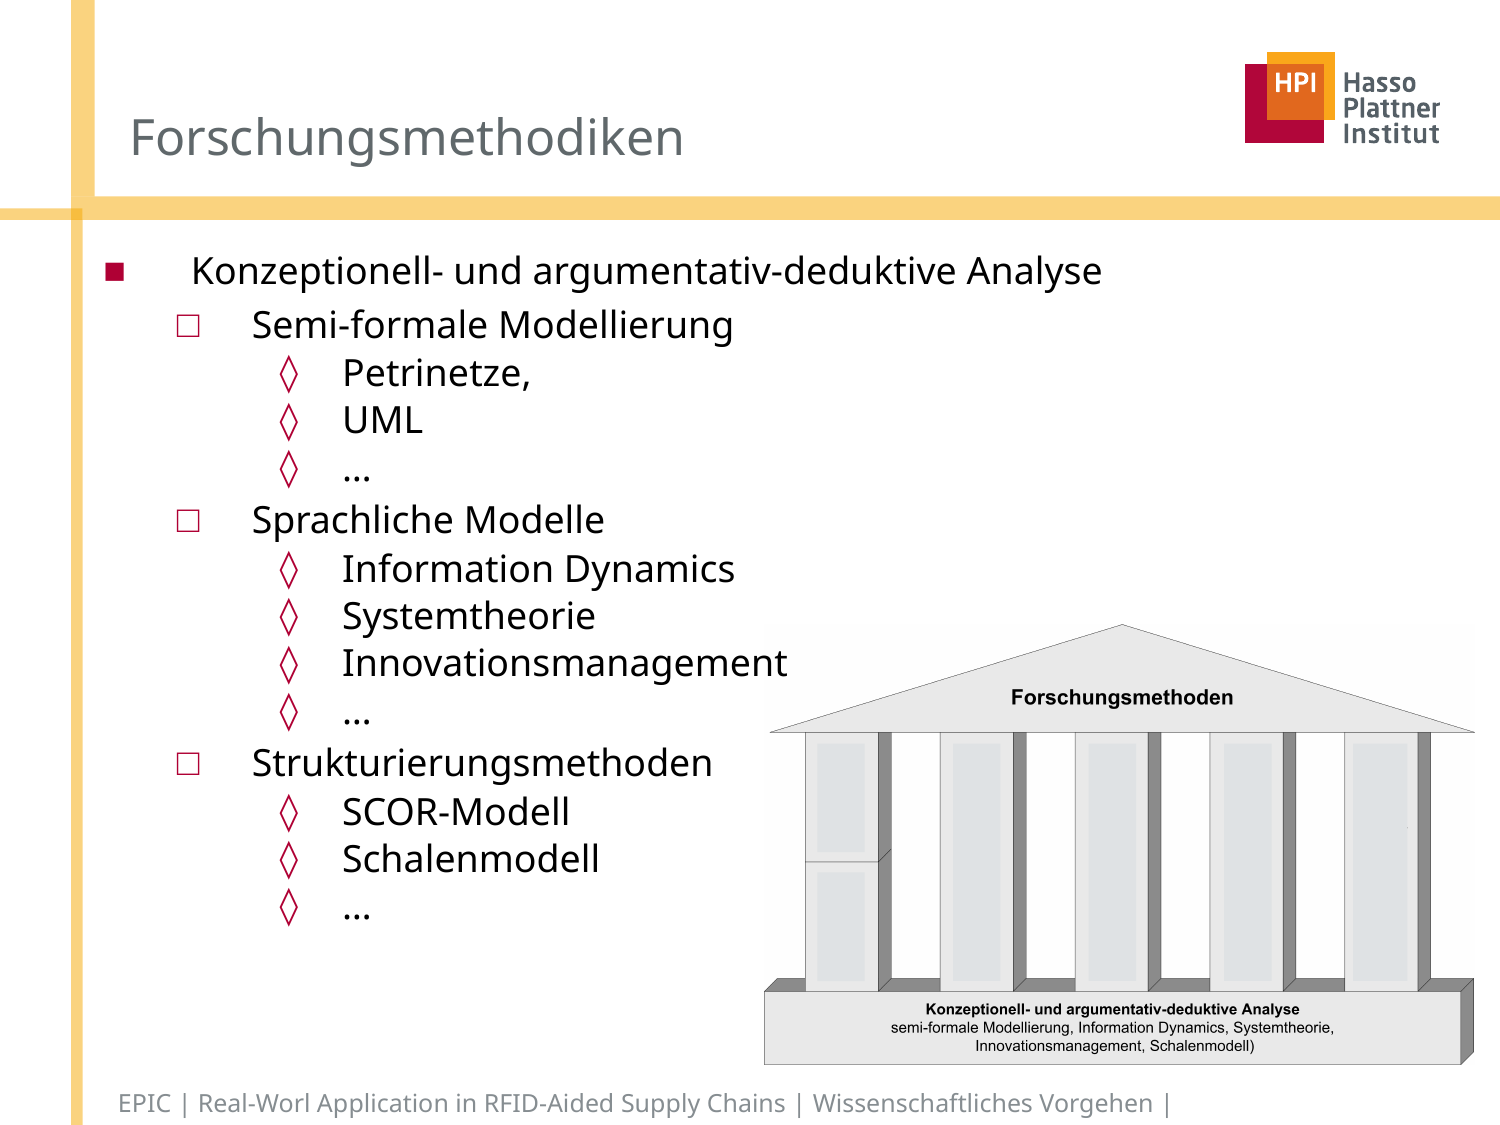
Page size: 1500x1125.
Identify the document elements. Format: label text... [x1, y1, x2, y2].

footer EPIC | Real-Worl Application in RFID-Aided Supply Chains | Wissenschaftliches Vorgehen | [117, 1075, 1460, 1118]
title Forschungsmethodiken [128, 0, 1154, 166]
picture [764, 624, 1476, 1065]
list Konzeptionell- und argumentativ-deduktive Analyse Semi-formale Modellierung Petrinetze, UML … Sprachliche Modelle Information Dynamics Systemtheorie Innovationsmanagement … Strukturierungsmethoden SCOR-Modell Schalenmodell … [73, 249, 1226, 1060]
